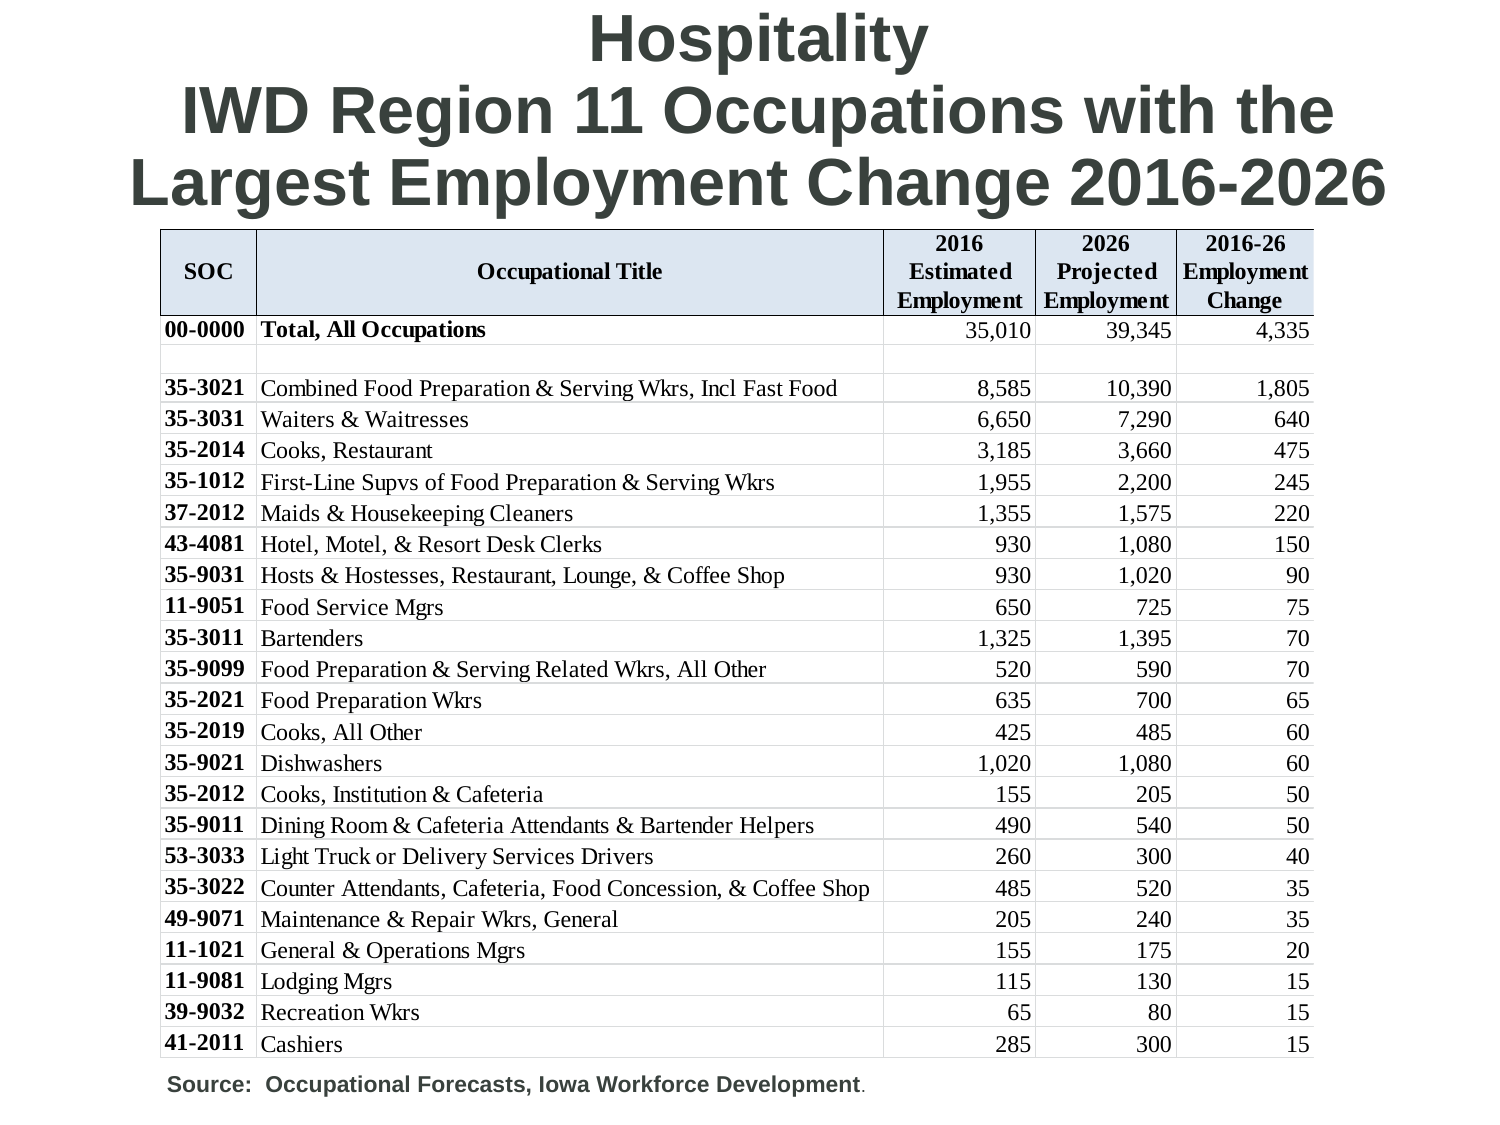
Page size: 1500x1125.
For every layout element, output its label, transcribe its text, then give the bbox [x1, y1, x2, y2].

text_box Source: Occupational Forecasts, Iowa Workforce Development. [152, 1061, 1382, 1104]
picture [159, 228, 1315, 1059]
title Hospitality IWD Region 11 Occupations with the Largest Employment Change 2016-2026 [44, 16, 1474, 208]
